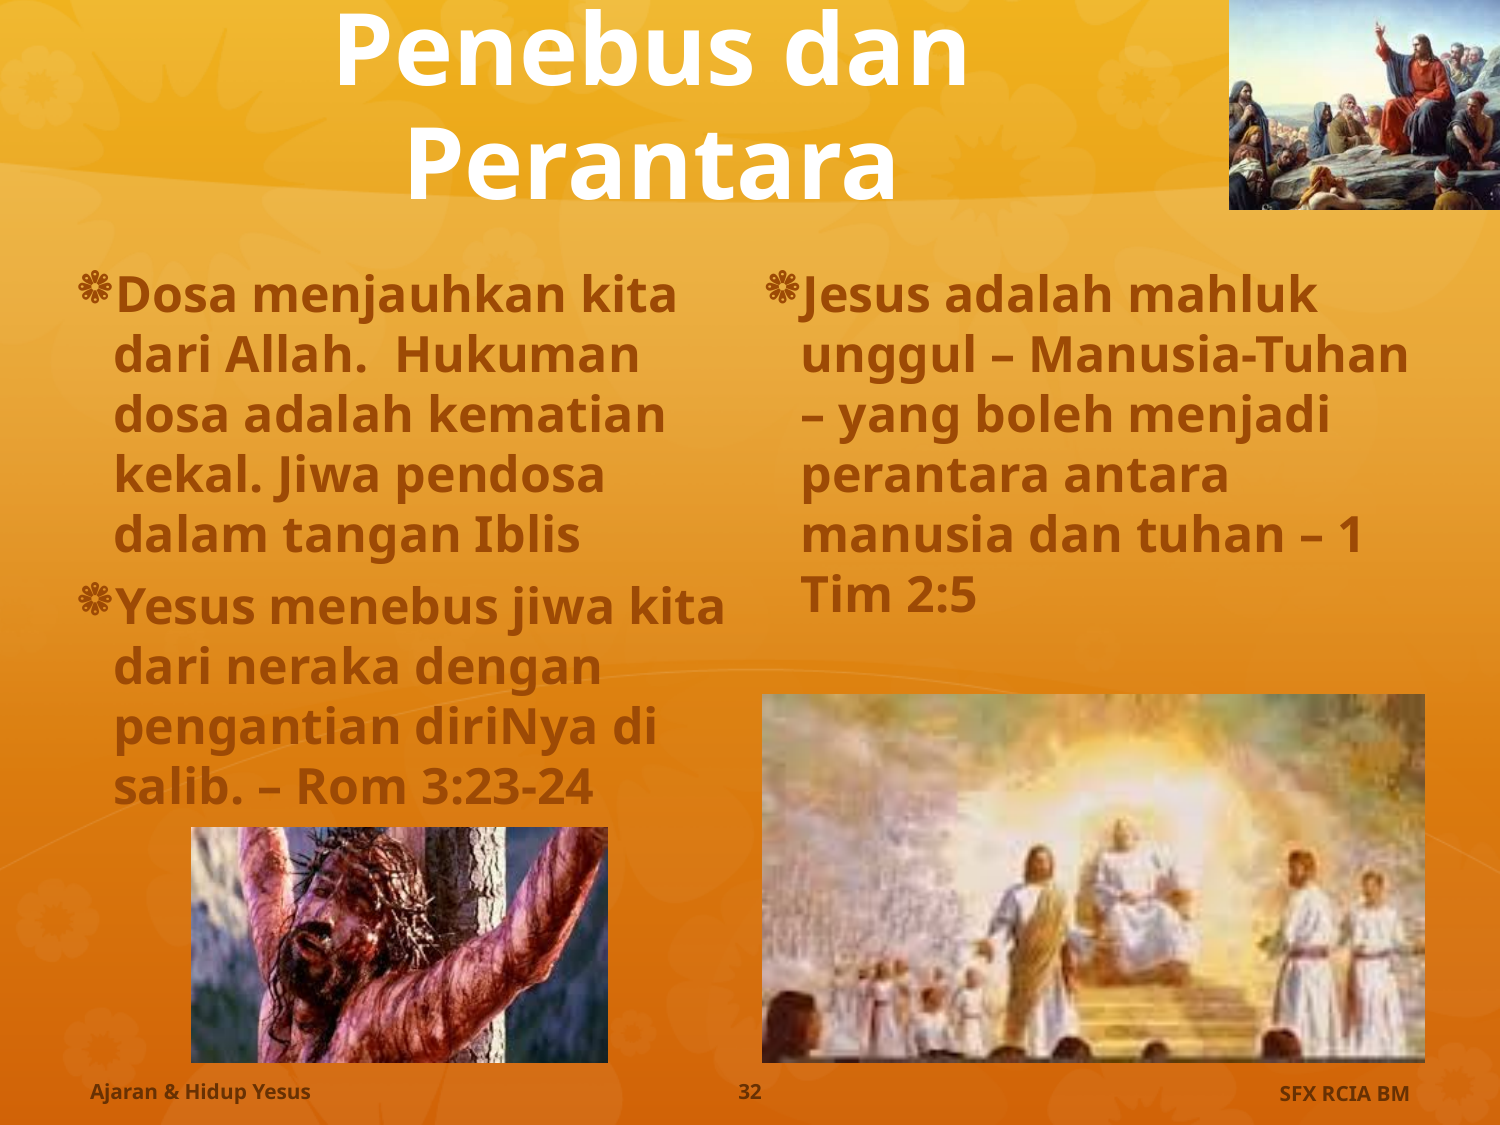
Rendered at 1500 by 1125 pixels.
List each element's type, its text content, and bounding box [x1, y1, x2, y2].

footer Ajaran & Hidup Yesus [75, 1062, 600, 1123]
title Penebus dan Perantara [75, 14, 1229, 203]
slide_number 32 [706, 1062, 794, 1123]
slide_number SFX RCIA BM [900, 1075, 1425, 1123]
picture [0, 0, 1500, 1125]
list Dosa menjauhkan kita dari Allah. Hukuman dosa adalah kematian kekal. Jiwa pendosa dalam tangan Iblis Yesus menebus jiwa kita dari neraka dengan pengantian diriNya di salib. – Rom 3:23-24 [75, 262, 738, 1063]
list Jesus adalah mahluk unggul – Manusia-Tuhan – yang boleh menjadi perantara antara manusia dan tuhan – 1 Tim 2:5 [762, 262, 1425, 686]
